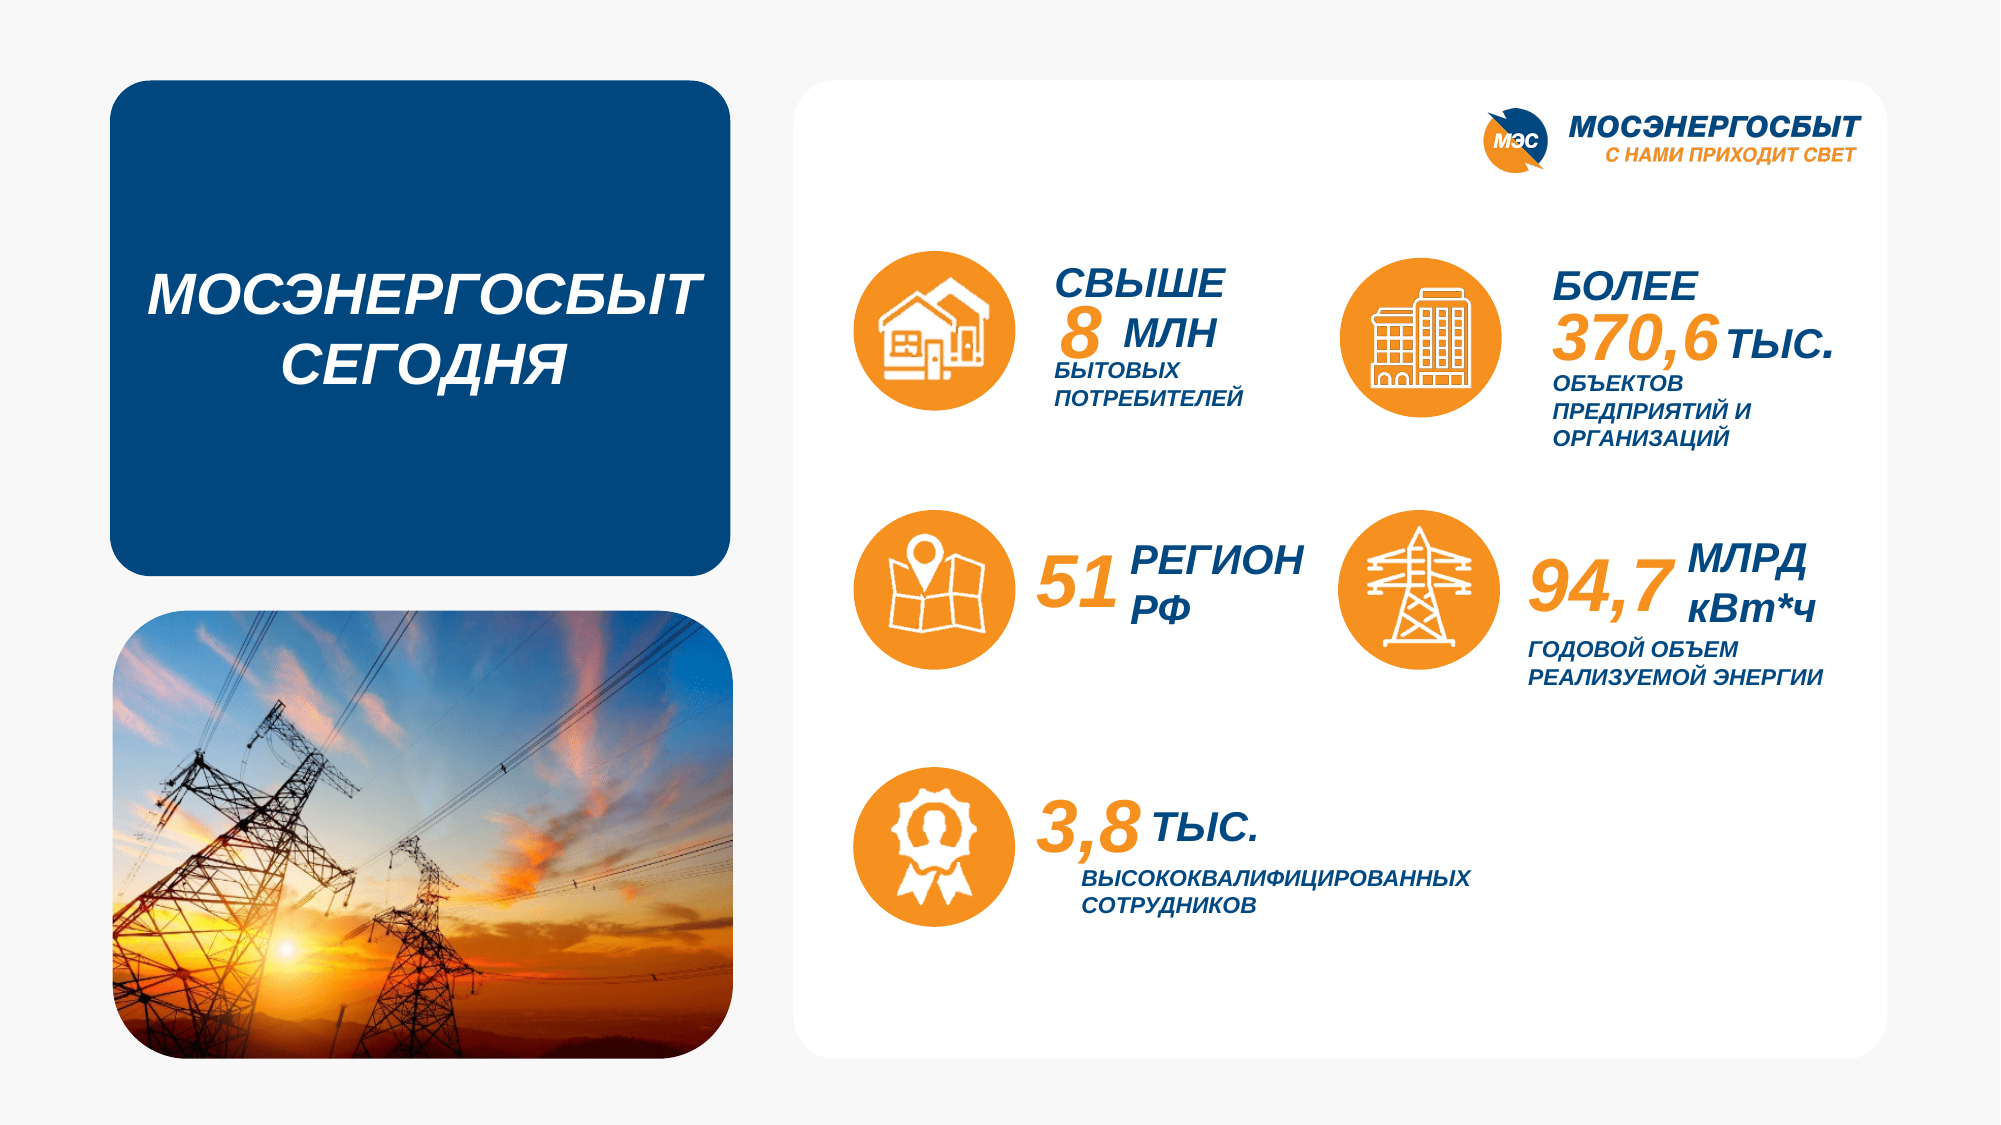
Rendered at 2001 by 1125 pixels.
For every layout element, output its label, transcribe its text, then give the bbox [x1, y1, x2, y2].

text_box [853, 509, 1333, 670]
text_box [853, 248, 1403, 426]
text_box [853, 767, 1508, 927]
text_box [1339, 251, 1869, 469]
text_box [793, 80, 1888, 1059]
picture [112, 610, 733, 1059]
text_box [109, 80, 731, 577]
text_box МОСЭНЕРГОСБЫТ СЕГОДНЯ [731, 248, 742, 404]
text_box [1338, 510, 1900, 699]
picture [1481, 108, 1864, 173]
